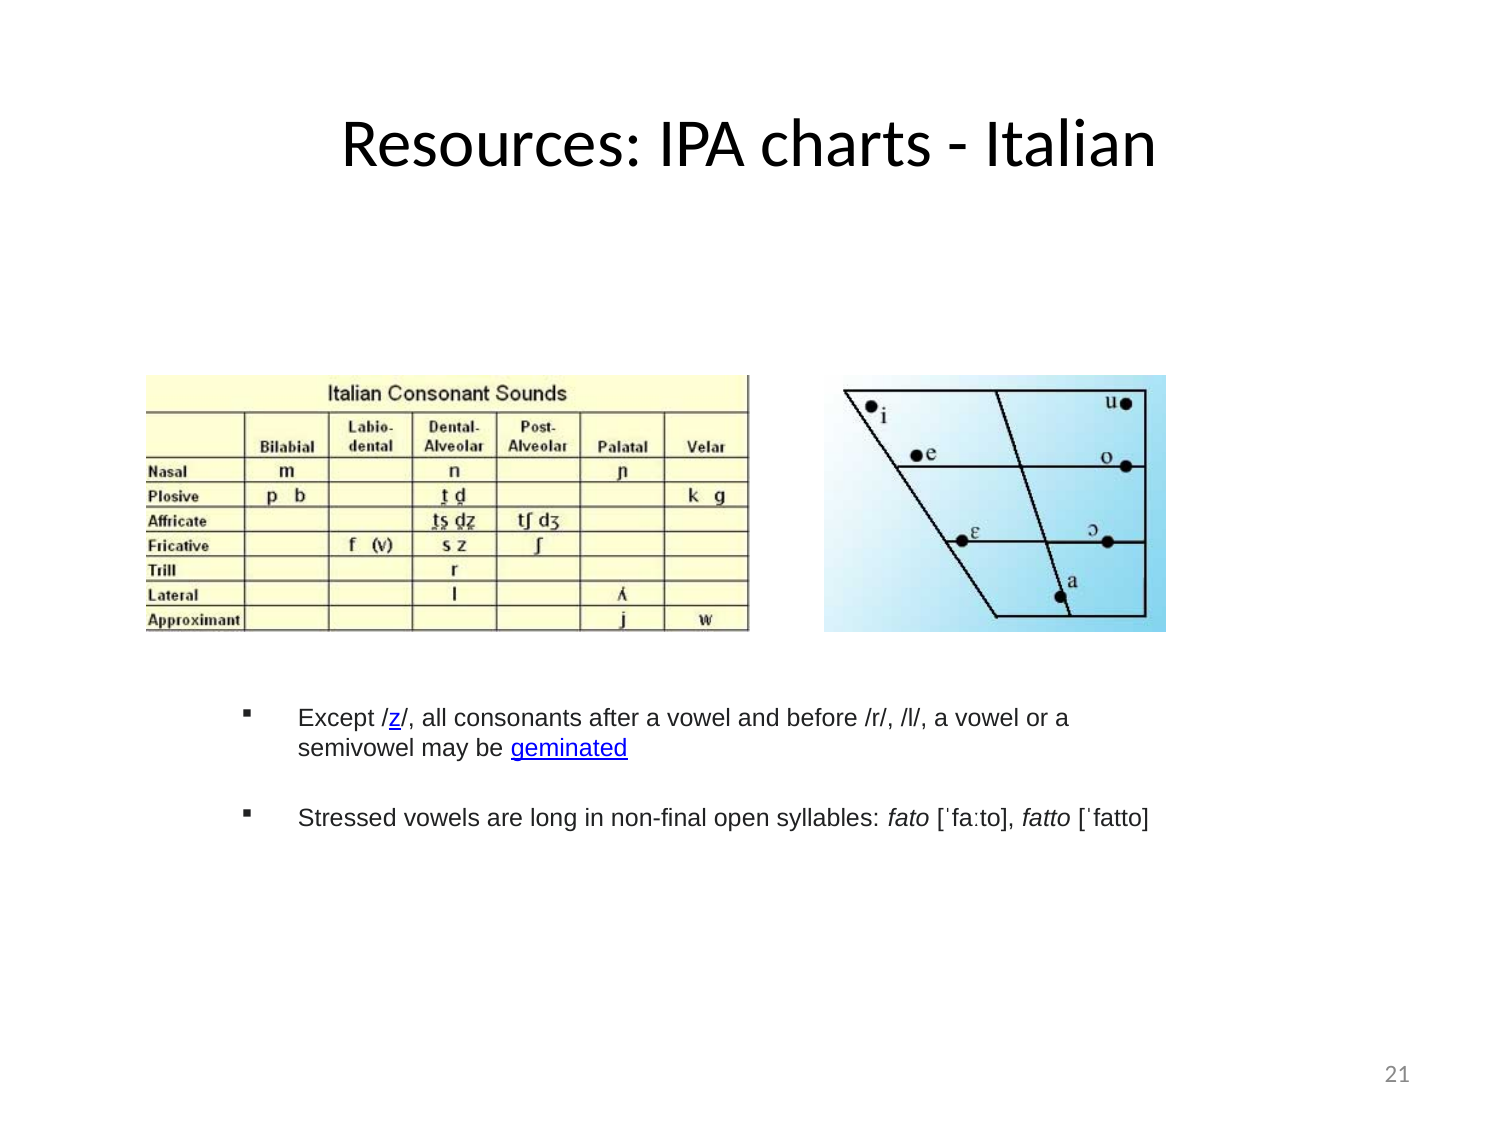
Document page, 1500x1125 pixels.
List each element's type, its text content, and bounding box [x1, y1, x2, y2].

list Except /z/, all consonants after a vowel and before /r/, /l/, a vowel or a semivowel may be geminated Stressed vowels are long in non-final open syllables: fato [ˈfaːto], fatto [ˈfatto] [226, 694, 1200, 884]
picture [824, 374, 1166, 632]
slide_number 21 [1074, 1042, 1425, 1103]
title Resources: IPA charts - Italian [75, 45, 1425, 233]
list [145, 374, 750, 632]
